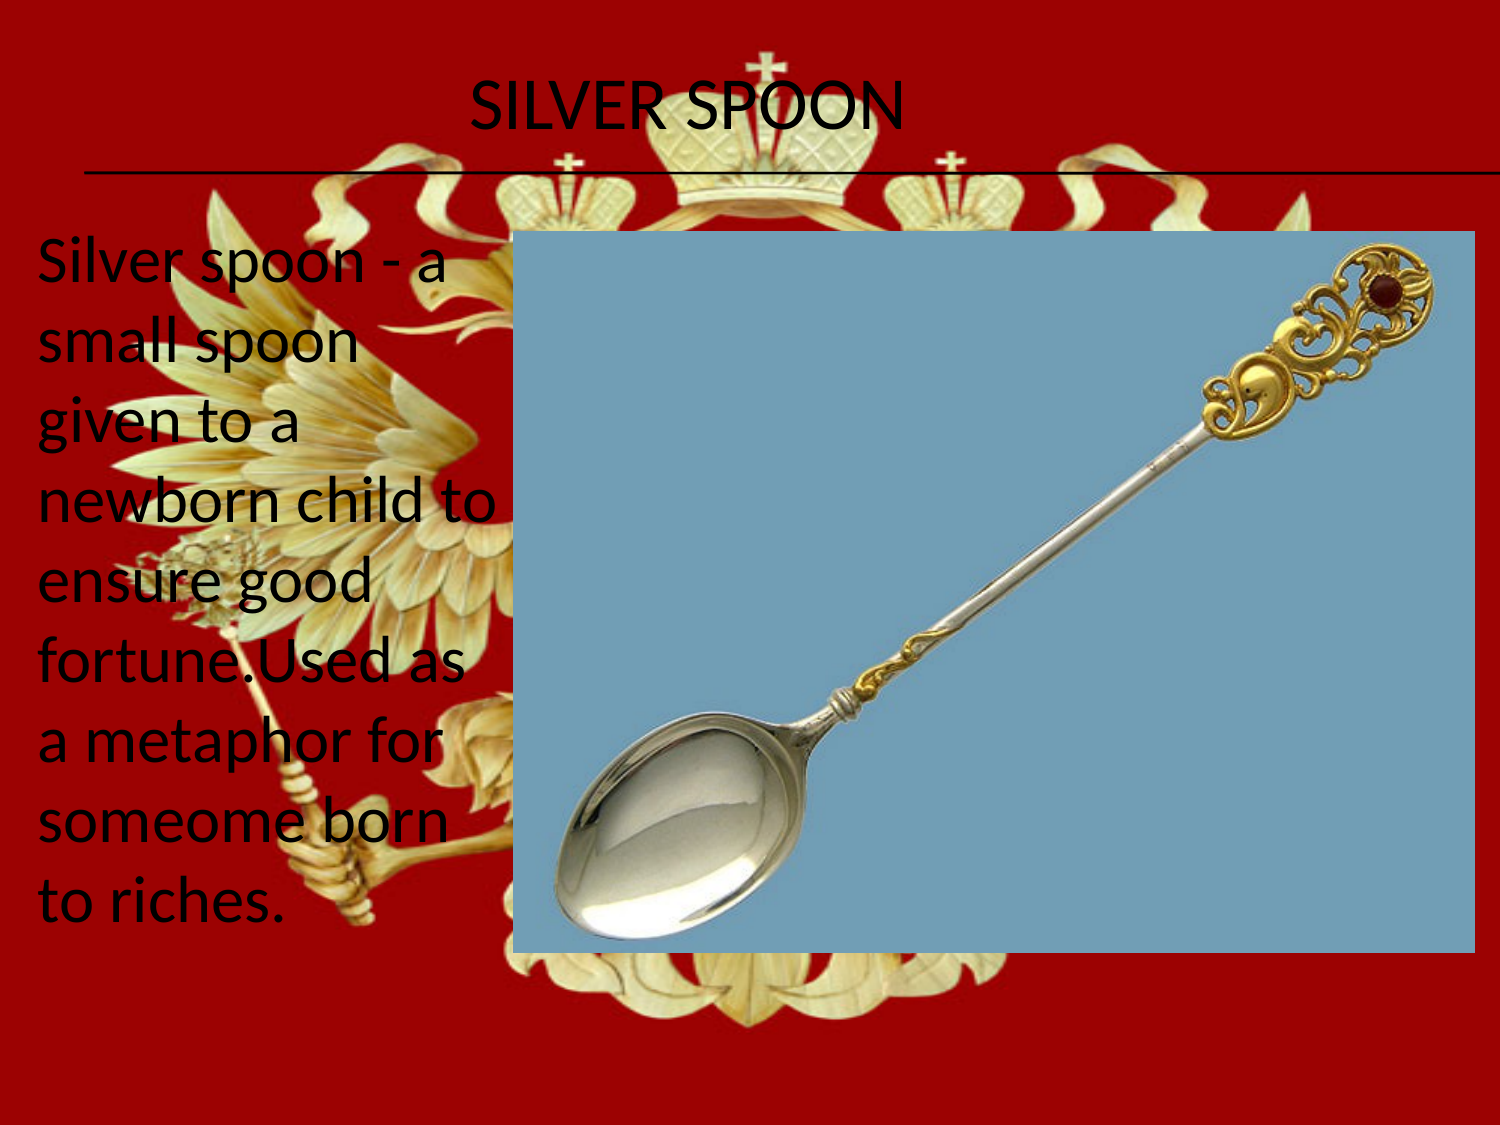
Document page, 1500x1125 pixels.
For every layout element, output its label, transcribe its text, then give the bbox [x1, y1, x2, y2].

picture [0, 0, 1500, 1125]
list Silver spoon - a small spoon given to a newborn child to ensure good fortune.Used as a metaphor for someome born to riches. [22, 208, 514, 1094]
title SiLver spoon [454, 30, 1500, 169]
